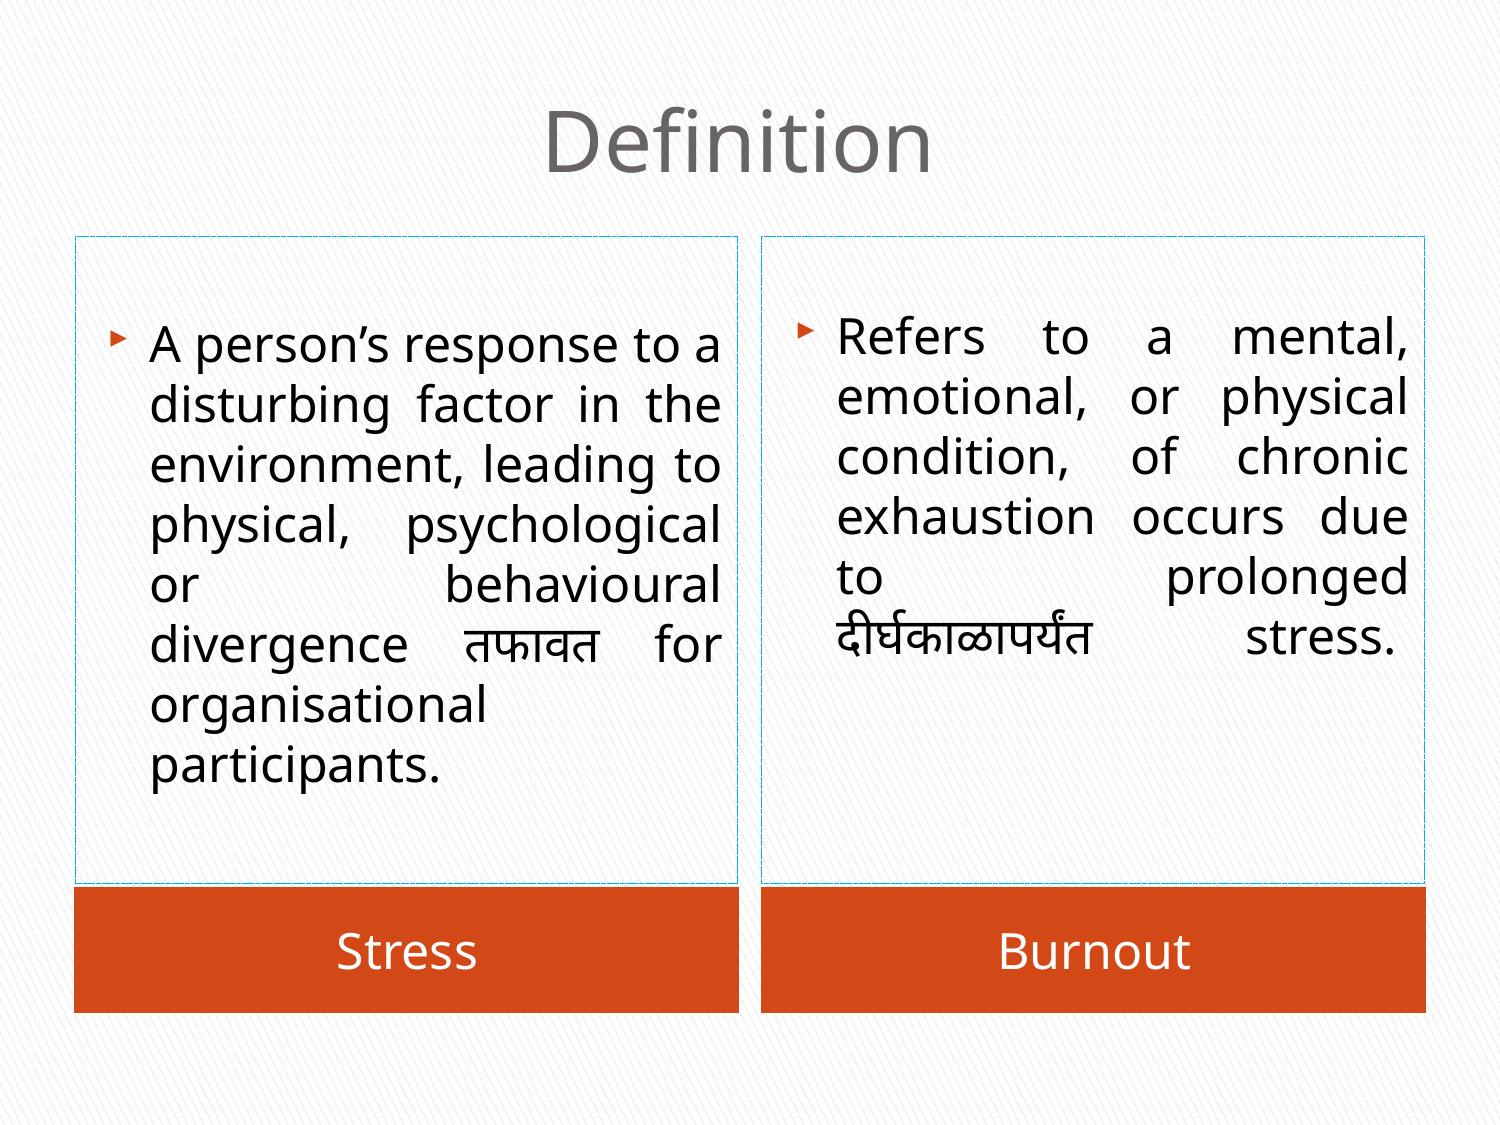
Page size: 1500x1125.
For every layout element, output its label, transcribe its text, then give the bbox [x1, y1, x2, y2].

list Refers to a mental, emotional, or physical condition, of chronic exhaustion occurs due to prolonged दीर्घकाळापर्यंत stress. [761, 236, 1425, 884]
title Definition [75, 44, 1425, 233]
list Burnout [761, 887, 1426, 1013]
list A person’s response to a disturbing factor in the environment, leading to physical, psychological or behavioural divergence तफावत for organisational participants. [75, 236, 738, 884]
list Stress [74, 887, 739, 1013]
